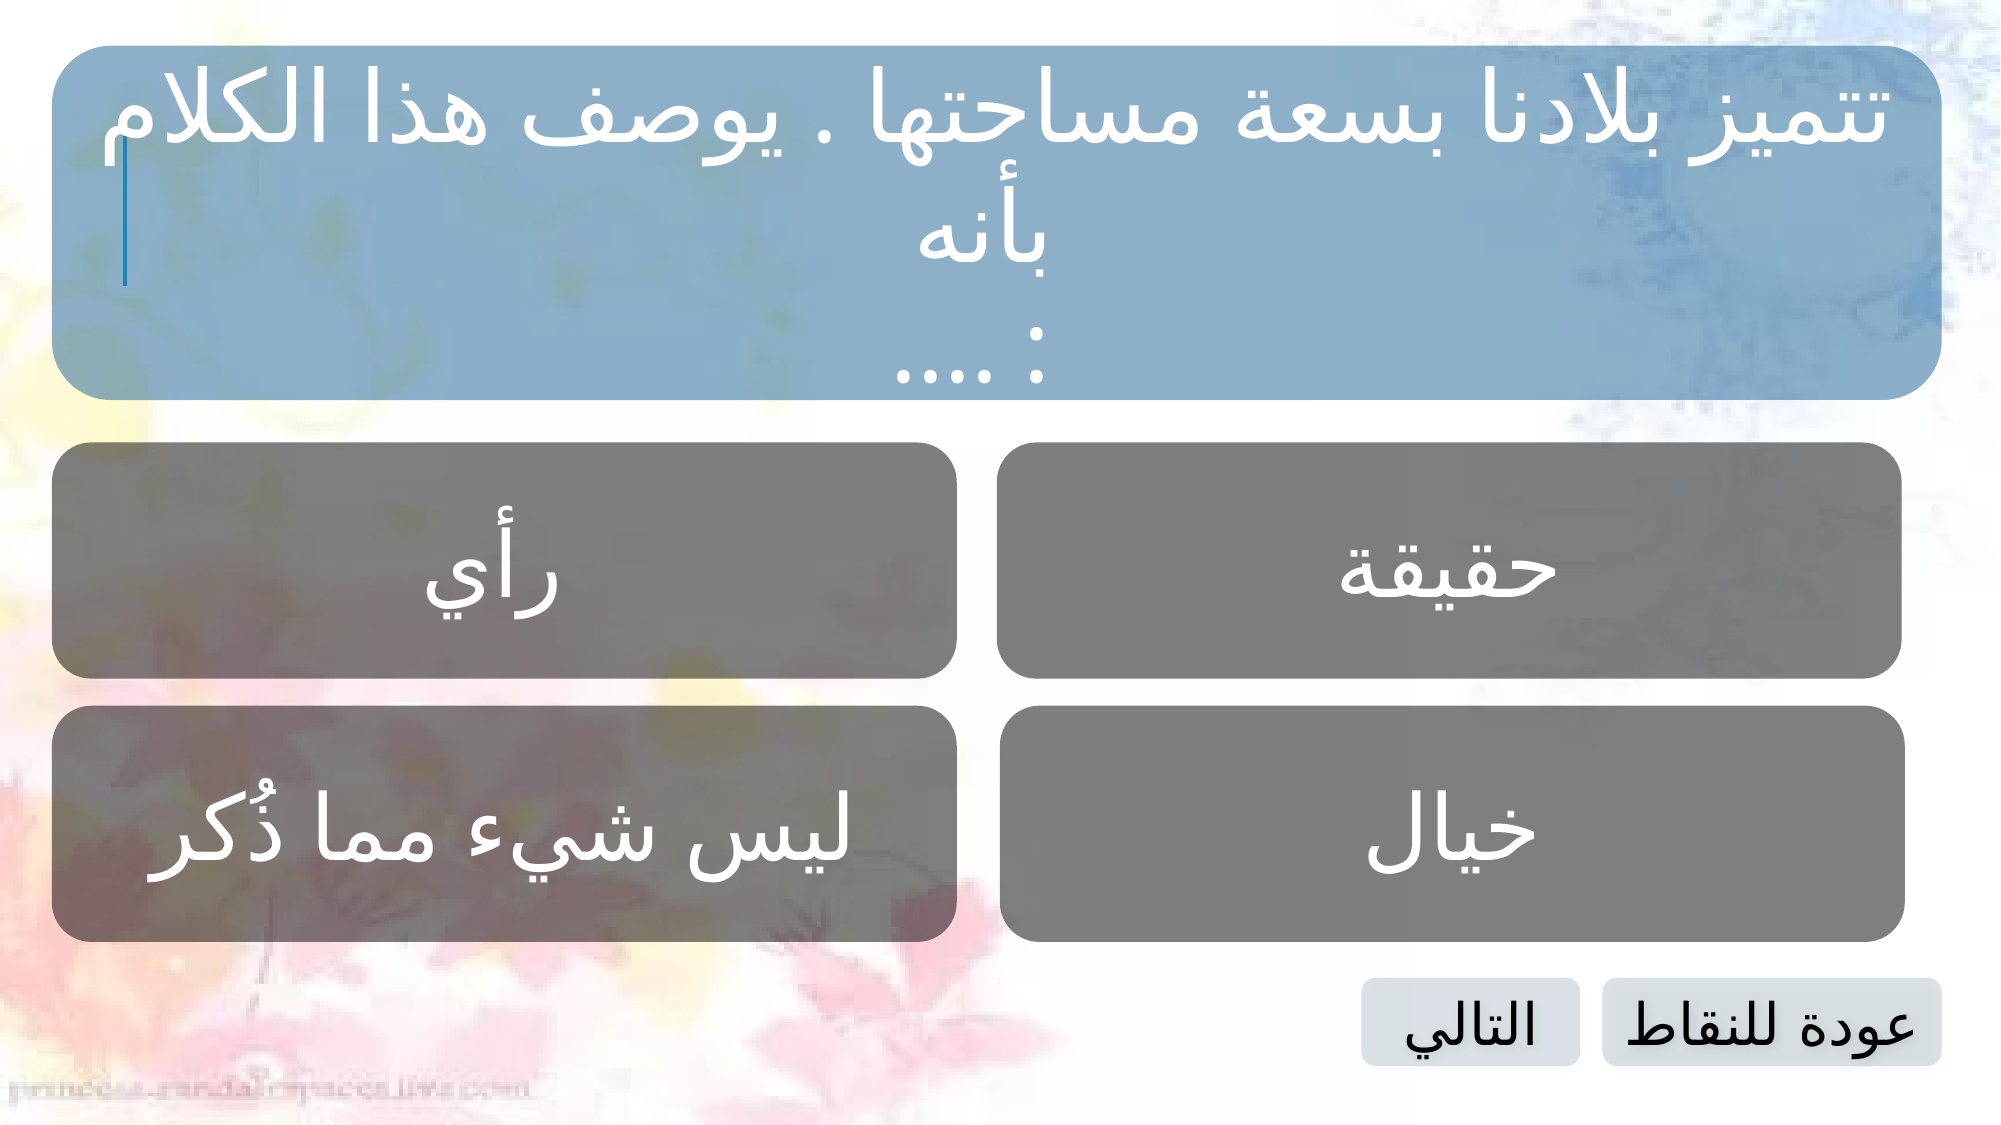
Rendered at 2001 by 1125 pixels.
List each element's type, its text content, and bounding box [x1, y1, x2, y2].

text_box رأي [50, 441, 959, 680]
text_box تتميز بلادنا بسعة مساحتها . يوصف هذا الكلام بأنه .... : [50, 44, 1943, 402]
picture [0, 0, 2001, 1125]
text_box التالي [1360, 976, 1582, 1068]
text_box حقيقة [995, 441, 1903, 680]
text_box عودة للنقاط [1601, 976, 1943, 1068]
text_box خيال [998, 704, 1907, 944]
text_box ليس شيء مما ذُكر [50, 704, 959, 944]
